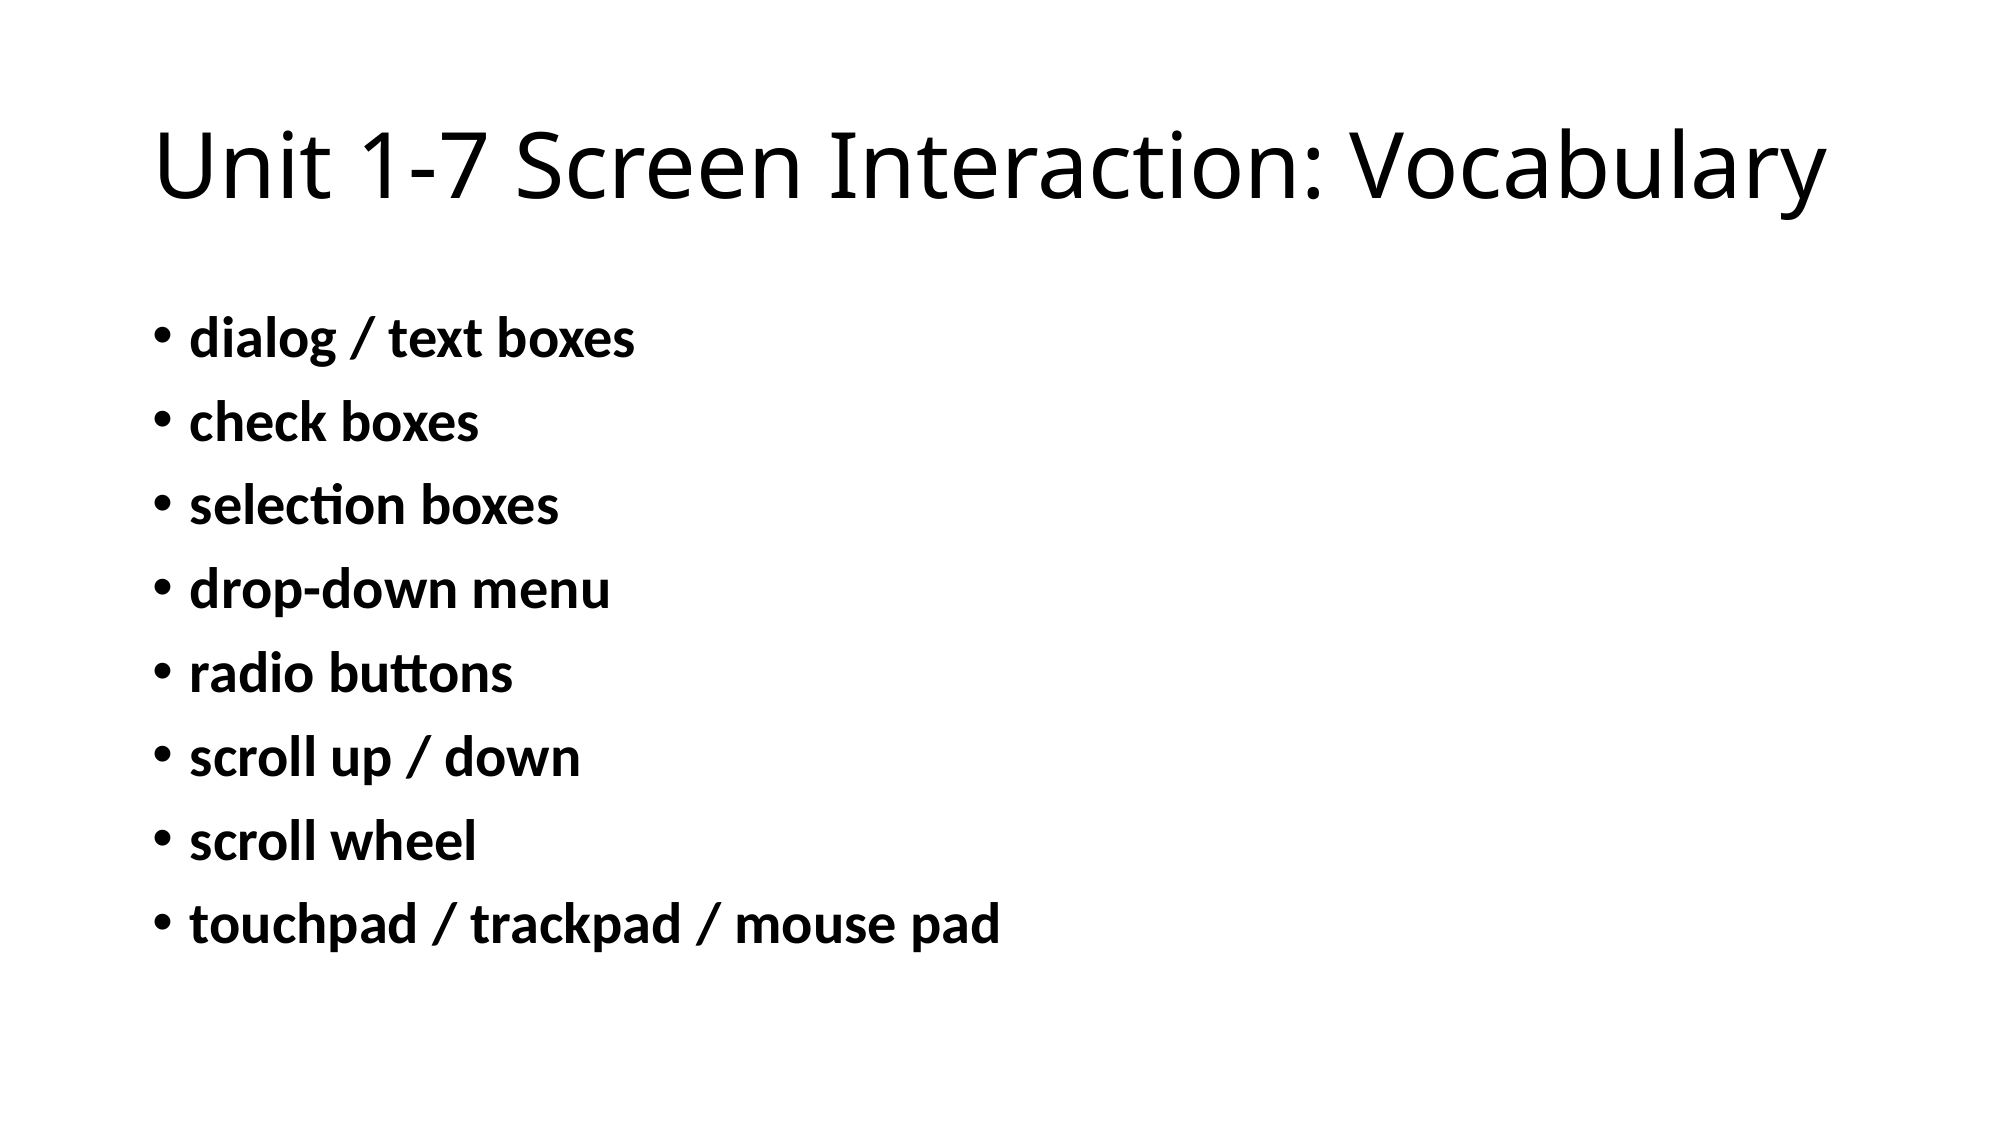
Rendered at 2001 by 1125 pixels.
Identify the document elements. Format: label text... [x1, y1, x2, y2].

list dialog / text boxes check boxes selection boxes drop-down menu radio buttons scroll up / down scroll wheel touchpad / trackpad / mouse pad [137, 299, 1863, 1014]
title Unit 1-7 Screen Interaction: Vocabulary [137, 59, 1863, 278]
